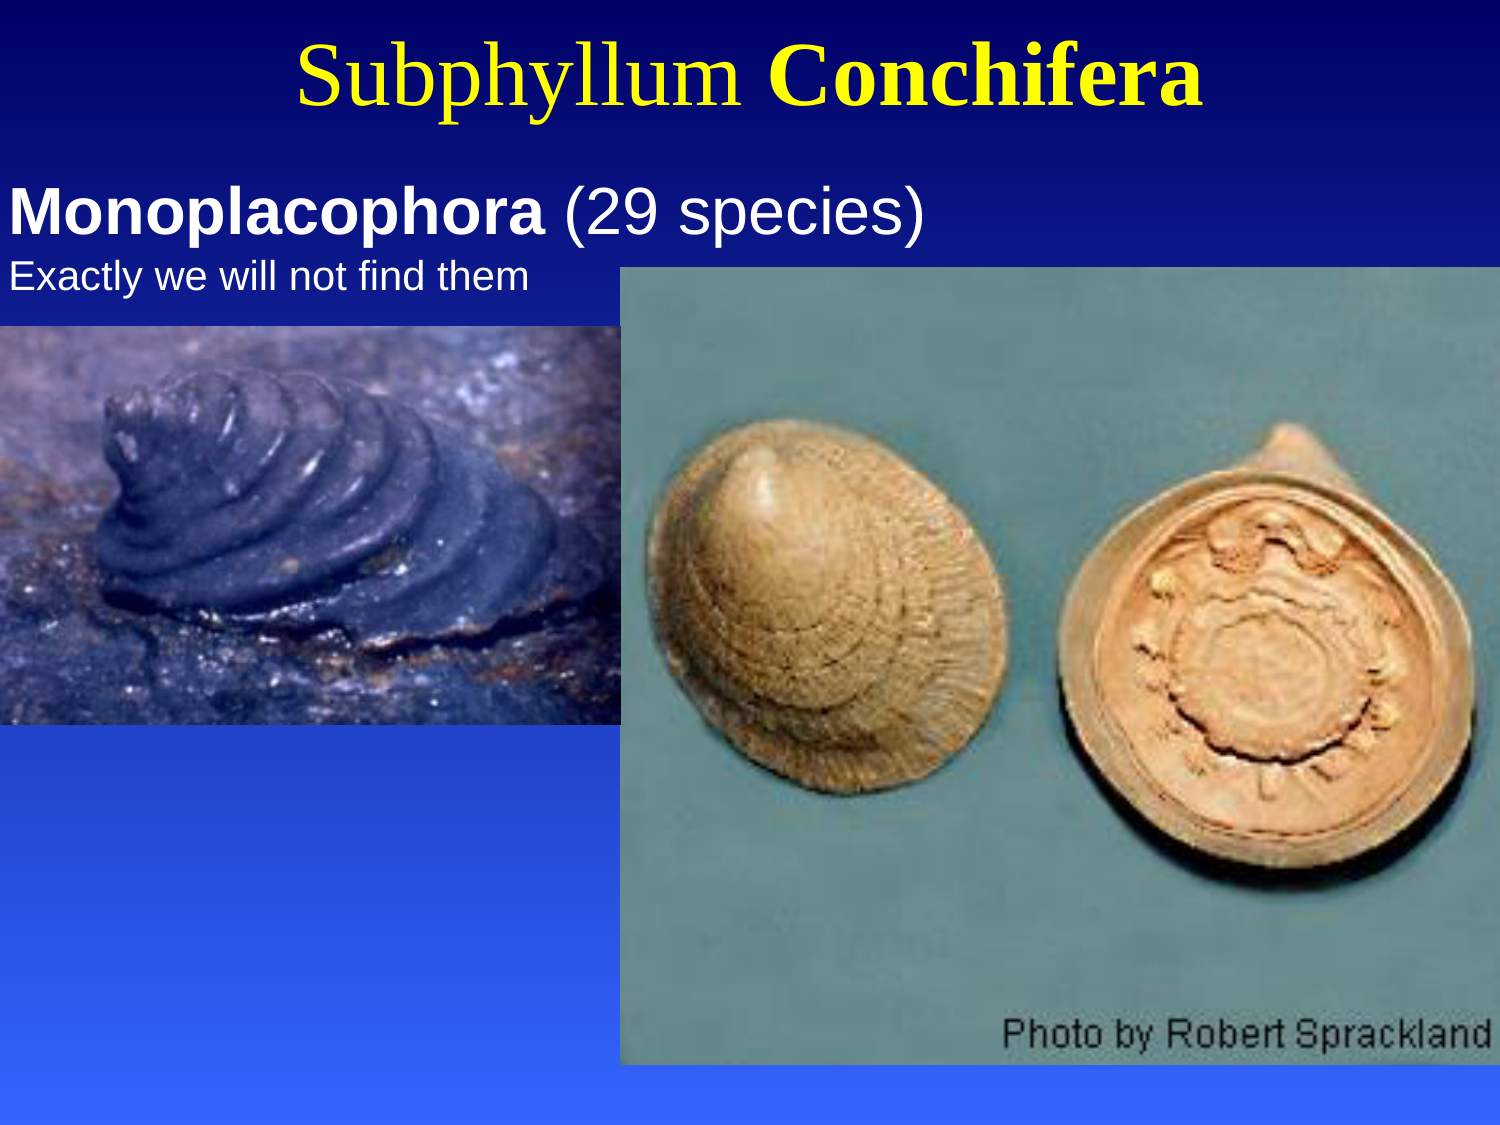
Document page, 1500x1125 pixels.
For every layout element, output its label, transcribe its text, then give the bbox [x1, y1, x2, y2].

text_box Monoplacophora (29 species) Exactly we will not find them [0, 160, 942, 306]
text_box Subphyllum Conchifera [112, 0, 1388, 138]
picture [0, 267, 1500, 1065]
